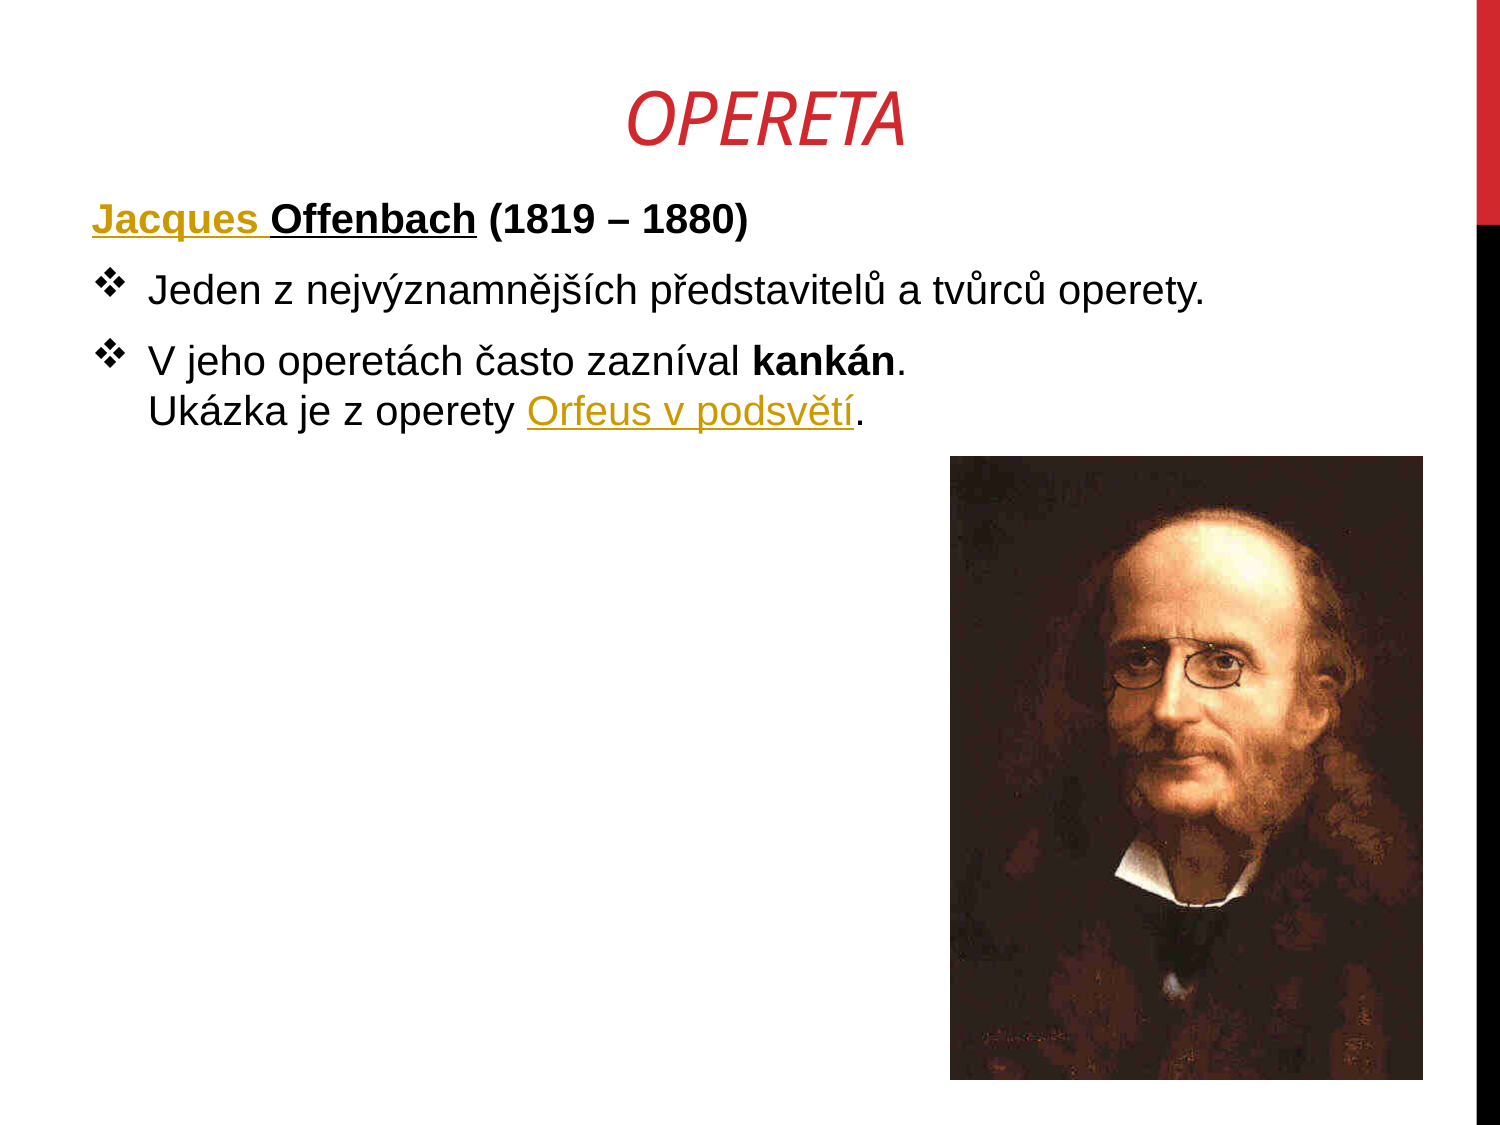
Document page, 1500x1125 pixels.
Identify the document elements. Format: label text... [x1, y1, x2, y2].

title OPEreta [53, 30, 1479, 169]
picture [950, 455, 1424, 1080]
list Jacques Offenbach (1819 – 1880) Jeden z nejvýznamnějších představitelů a tvůrců operety. V jeho operetách často zazníval kankán. Ukázka je z operety Orfeus v podsvětí. [76, 184, 1459, 1059]
